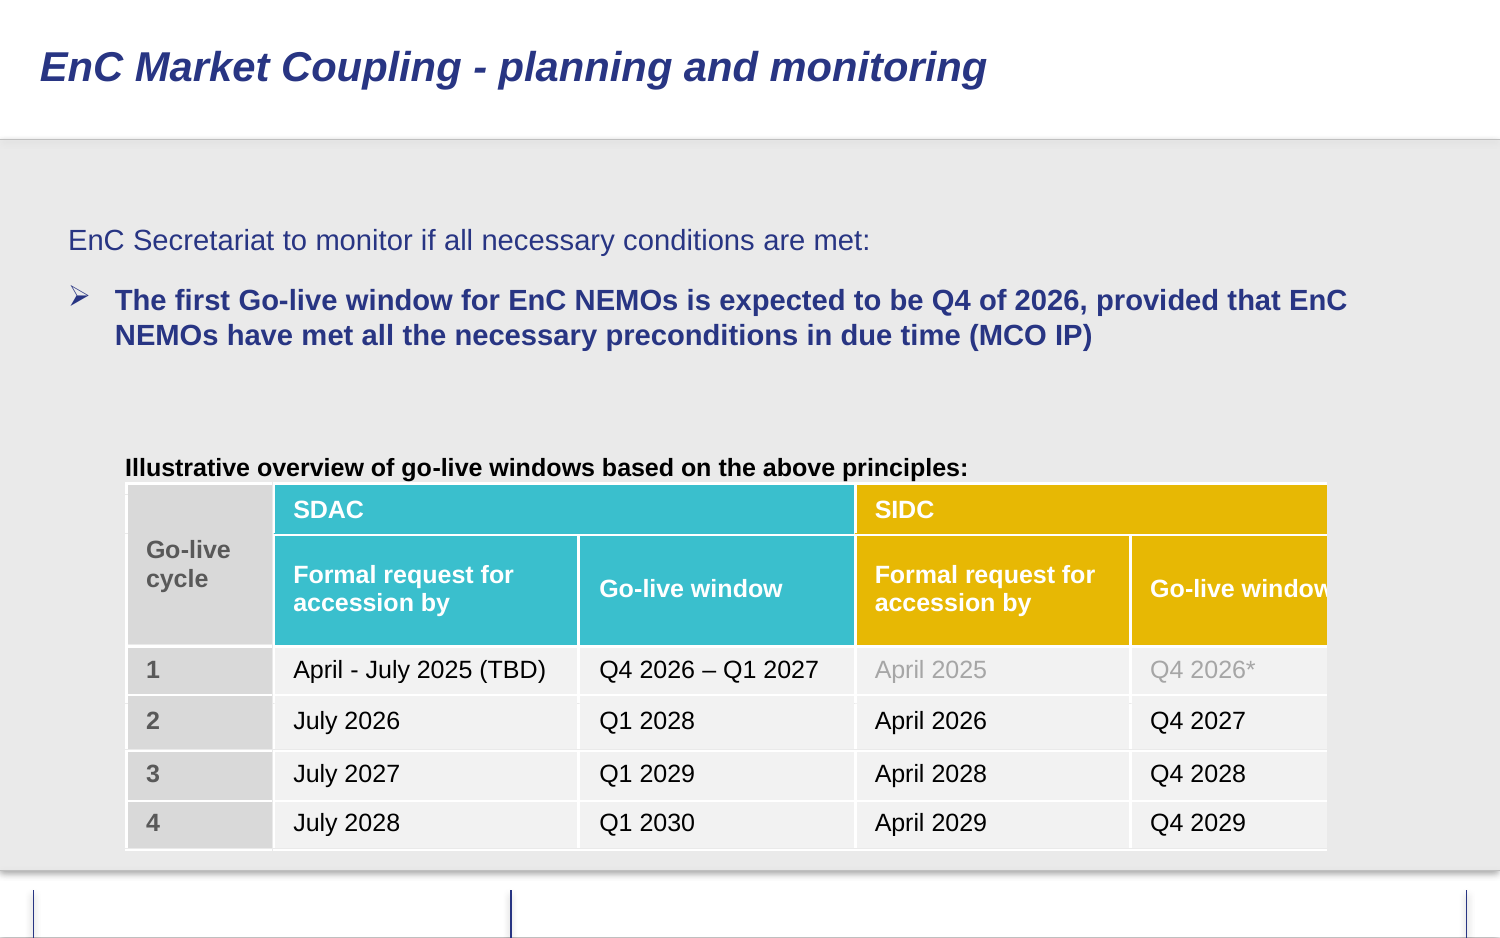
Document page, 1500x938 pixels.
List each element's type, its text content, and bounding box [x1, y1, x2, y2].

text_box EnC Market Coupling - planning and monitoring [24, 31, 1500, 114]
text_box EnC Secretariat to monitor if all necessary conditions are met: The first Go-live window for EnC NEMOs is expected to be Q4 of 2026, provided that EnC NEMOs have met all the necessary preconditions in due time (MCO IP) [38, 203, 1430, 359]
picture [24, 452, 1328, 886]
